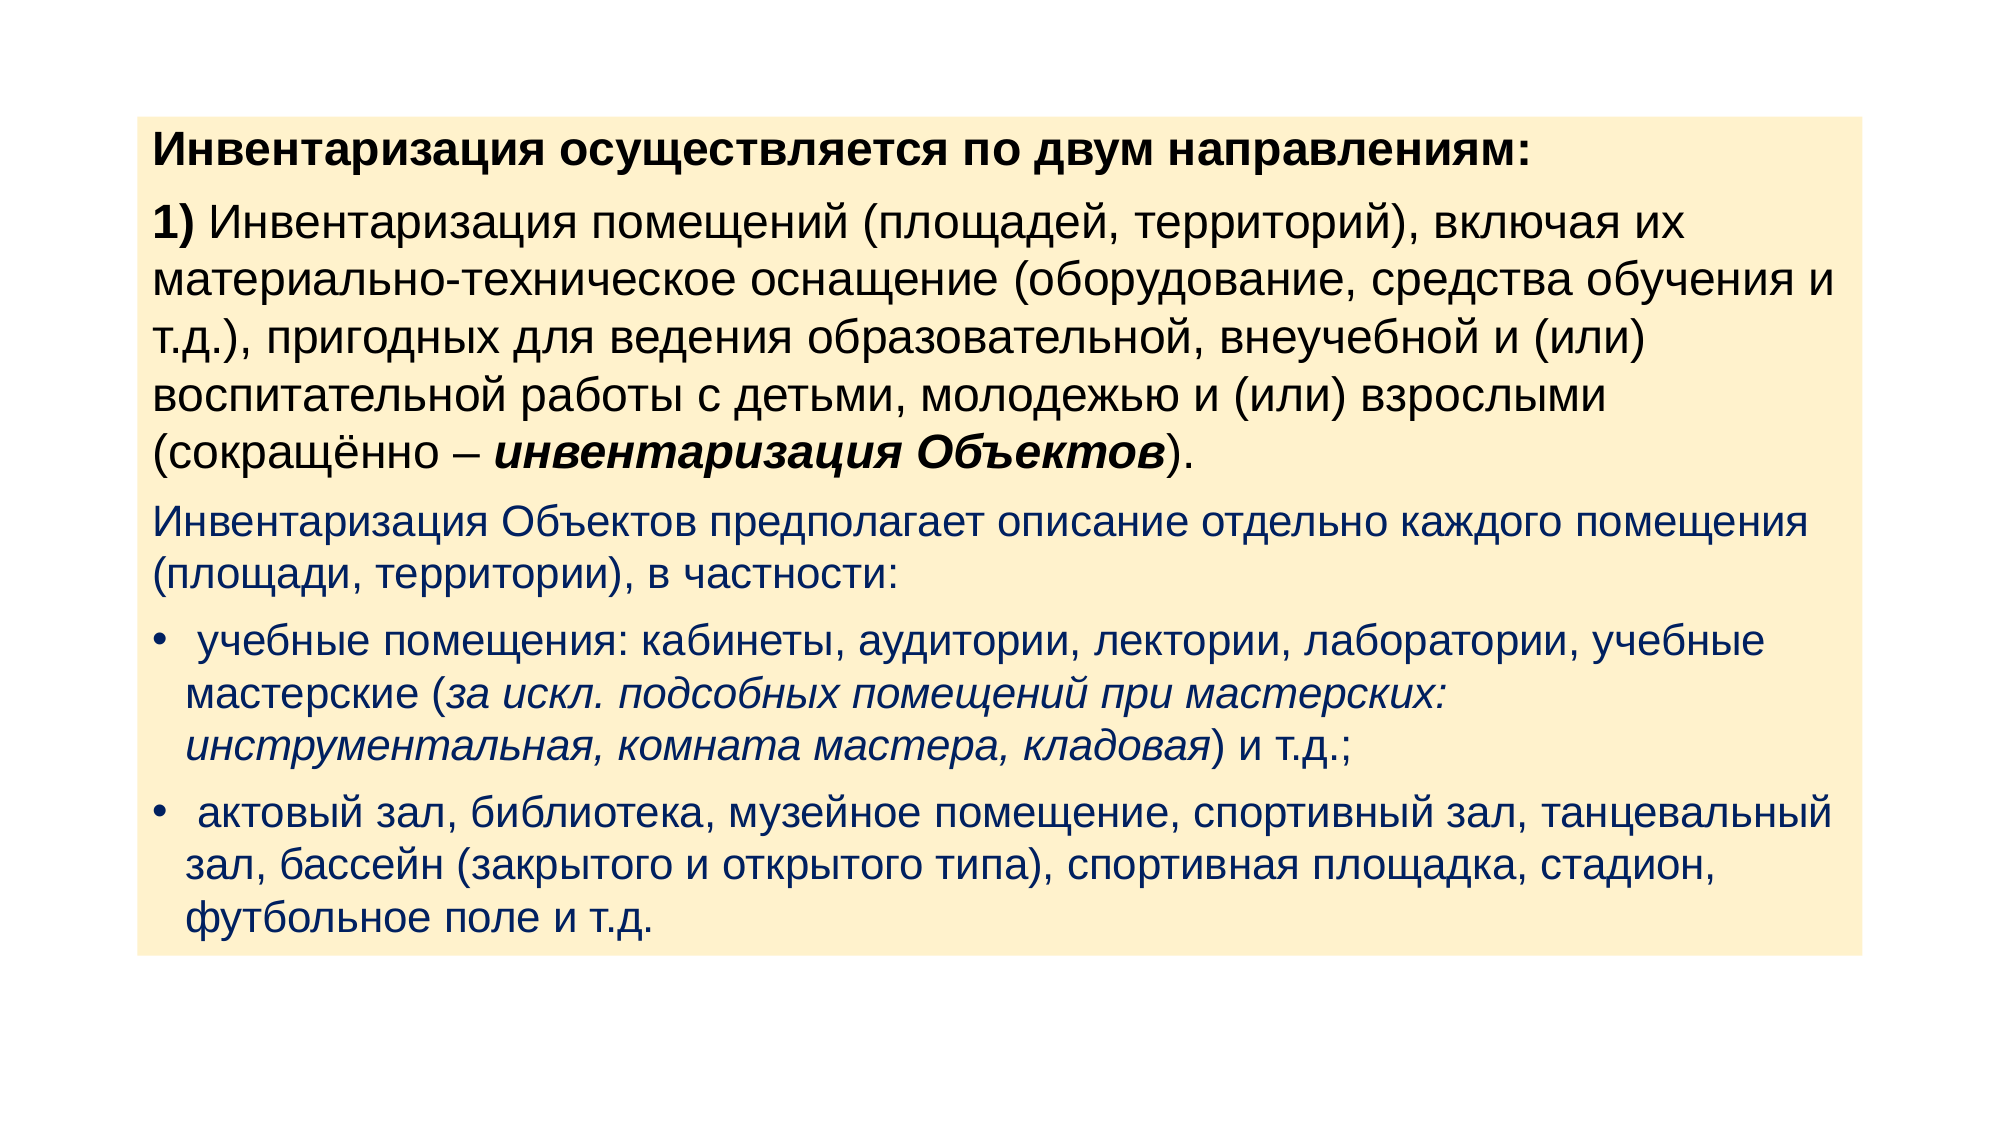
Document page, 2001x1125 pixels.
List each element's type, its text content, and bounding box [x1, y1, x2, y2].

list Инвентаризация осуществляется по двум направлениям: 1) Инвентаризация помещений (площадей, территорий), включая их материально-техническое оснащение (оборудование, средства обучения и т.д.), пригодных для ведения образовательной, внеучебной и (или) воспитательной работы с детьми, молодежью и (или) взрослыми (сокращённо – инвентаризация Объектов). Инвентаризация Объектов предполагает описание отдельно каждого помещения (площади, территории), в частности: учебные помещения: кабинеты, аудитории, лектории, лаборатории, учебные мастерские (за искл. подсобных помещений при мастерских: инструментальная, комната мастера, кладовая) и т.д.; актовый зал, библиотека, музейное помещение, спортивный зал, танцевальный зал, бассейн (закрытого и открытого типа), спортивная площадка, стадион, футбольное поле и т.д. [137, 116, 1863, 956]
